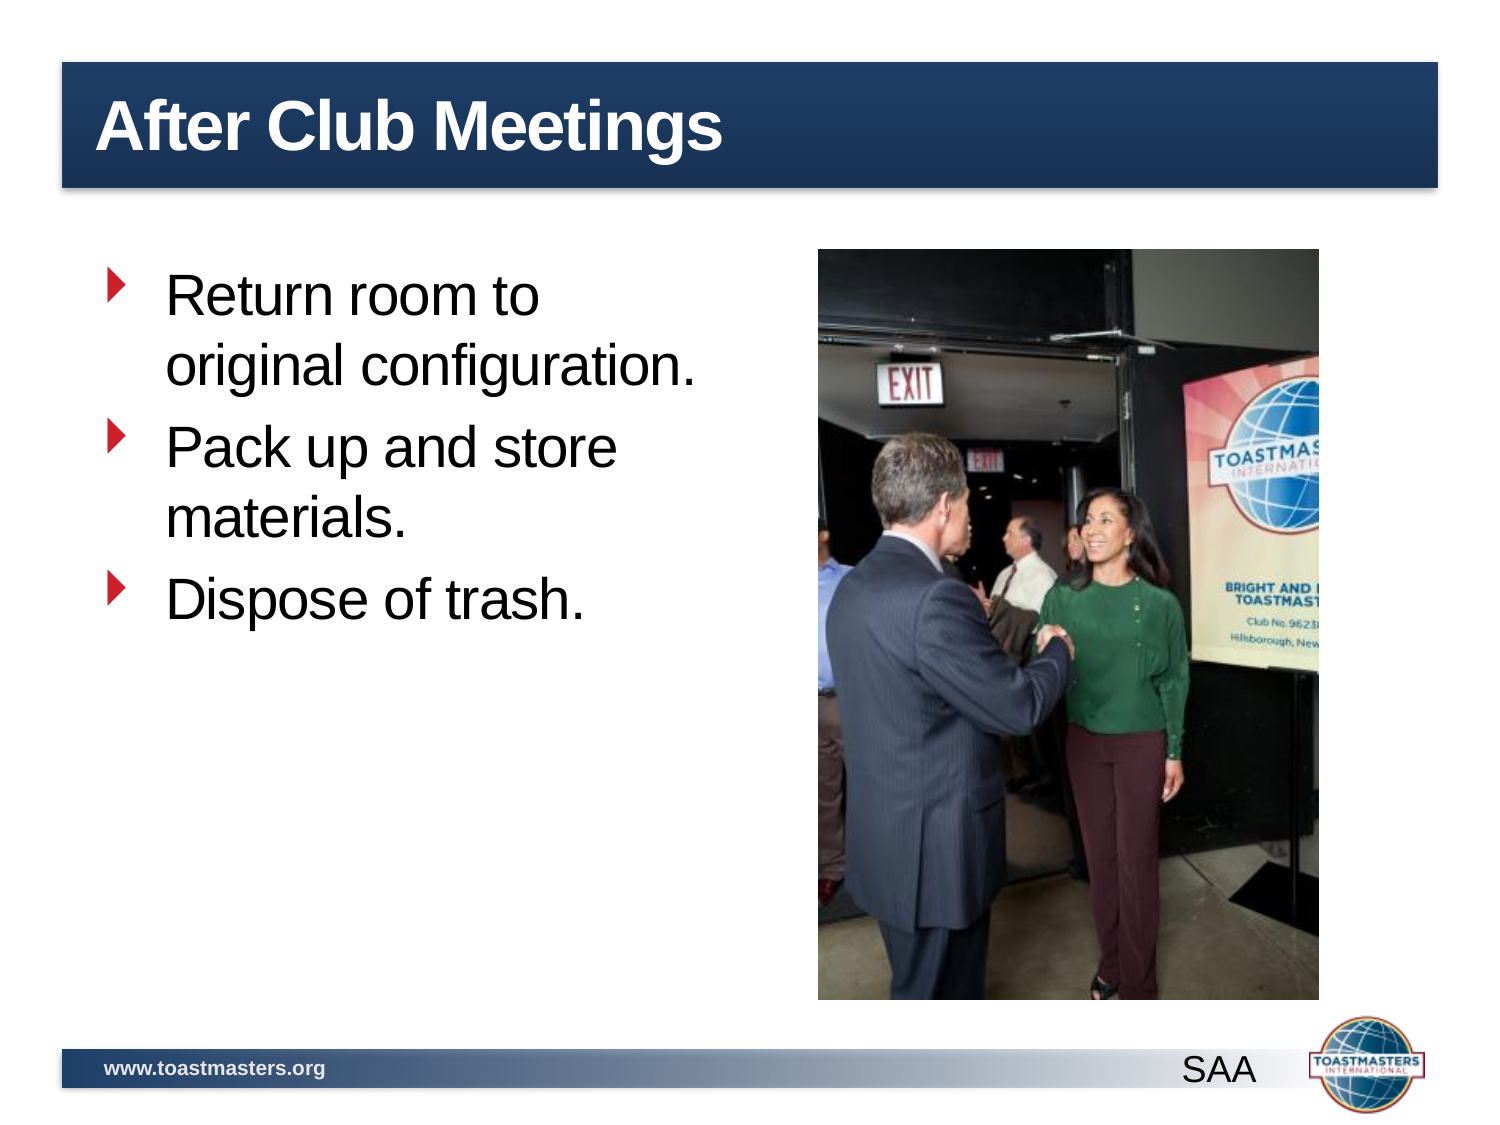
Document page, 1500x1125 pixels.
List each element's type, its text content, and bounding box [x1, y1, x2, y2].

picture [1309, 1013, 1425, 1117]
title After Club Meetings [79, 72, 1425, 173]
text_box SAA [962, 1037, 1272, 1098]
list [818, 249, 1319, 1001]
list Return room to original configuration. Pack up and store materials. Dispose of trash. [75, 249, 725, 1000]
